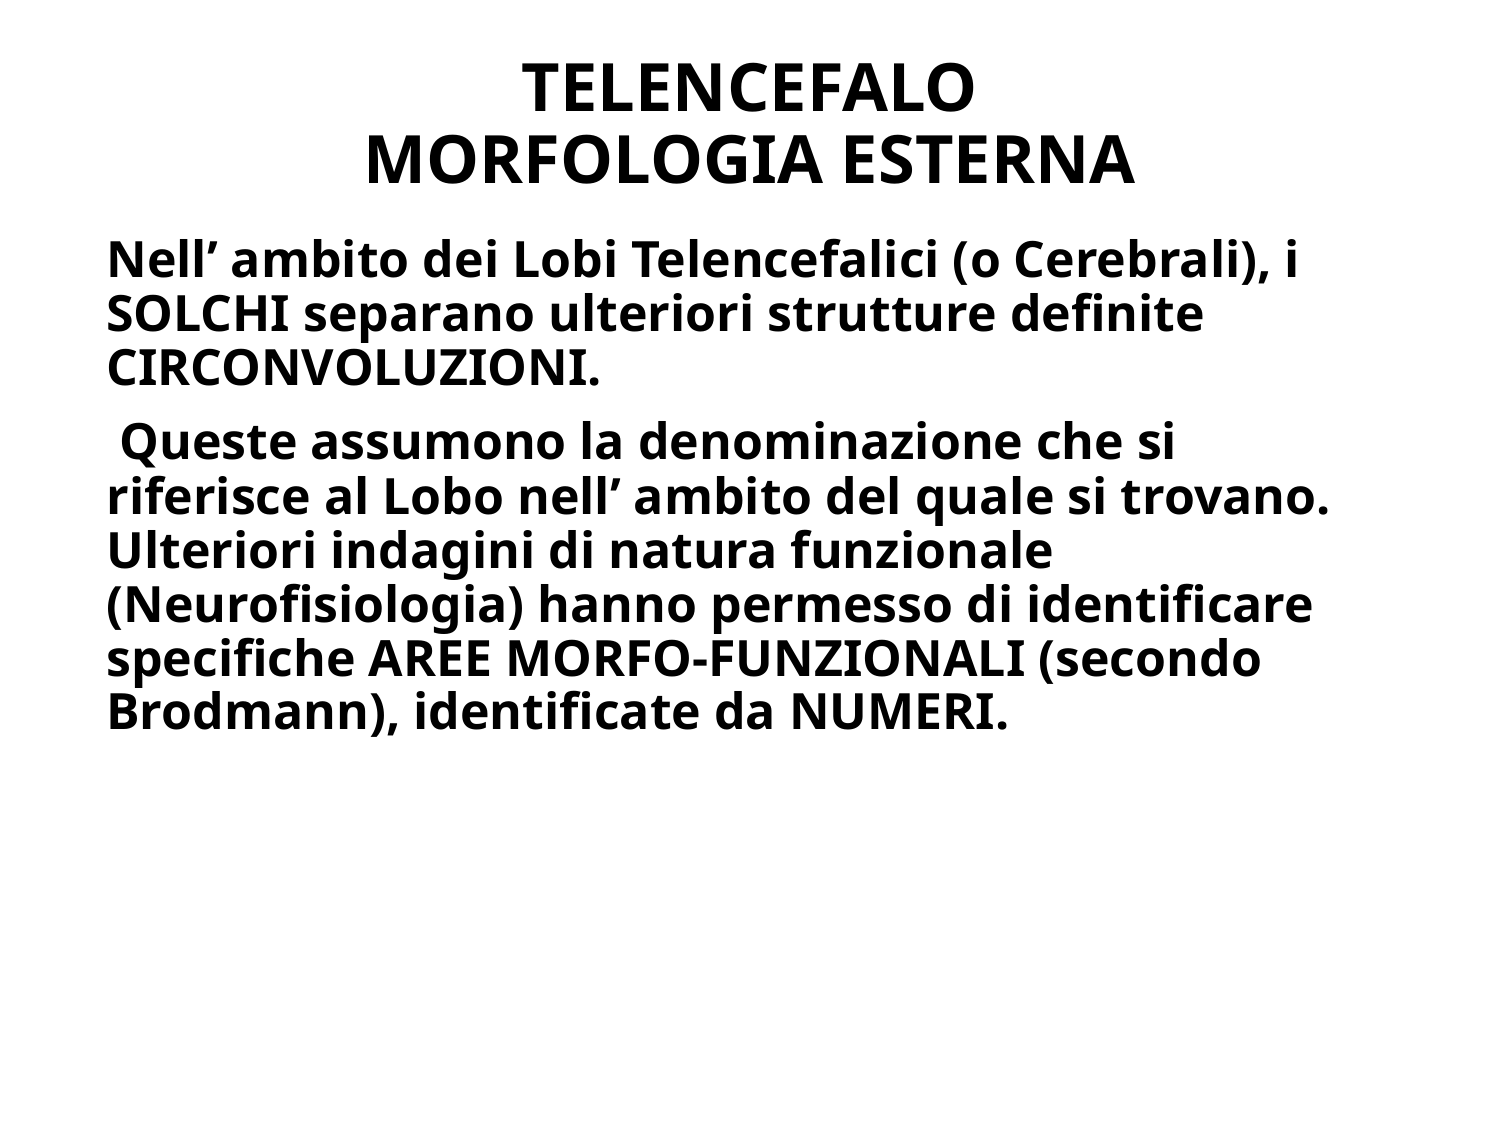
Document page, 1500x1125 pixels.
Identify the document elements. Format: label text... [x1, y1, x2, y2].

title TELENCEFALO MORFOLOGIA ESTERNA [103, 26, 1397, 226]
list Nell’ ambito dei Lobi Telencefalici (o Cerebrali), i SOLCHI separano ulteriori strutture definite CIRCONVOLUZIONI. Queste assumono la denominazione che si riferisce al Lobo nell’ ambito del quale si trovano. Ulteriori indagini di natura funzionale (Neurofisiologia) hanno permesso di identificare specifiche AREE MORFO-FUNZIONALI (secondo Brodmann), identificate da NUMERI. [91, 226, 1409, 1125]
